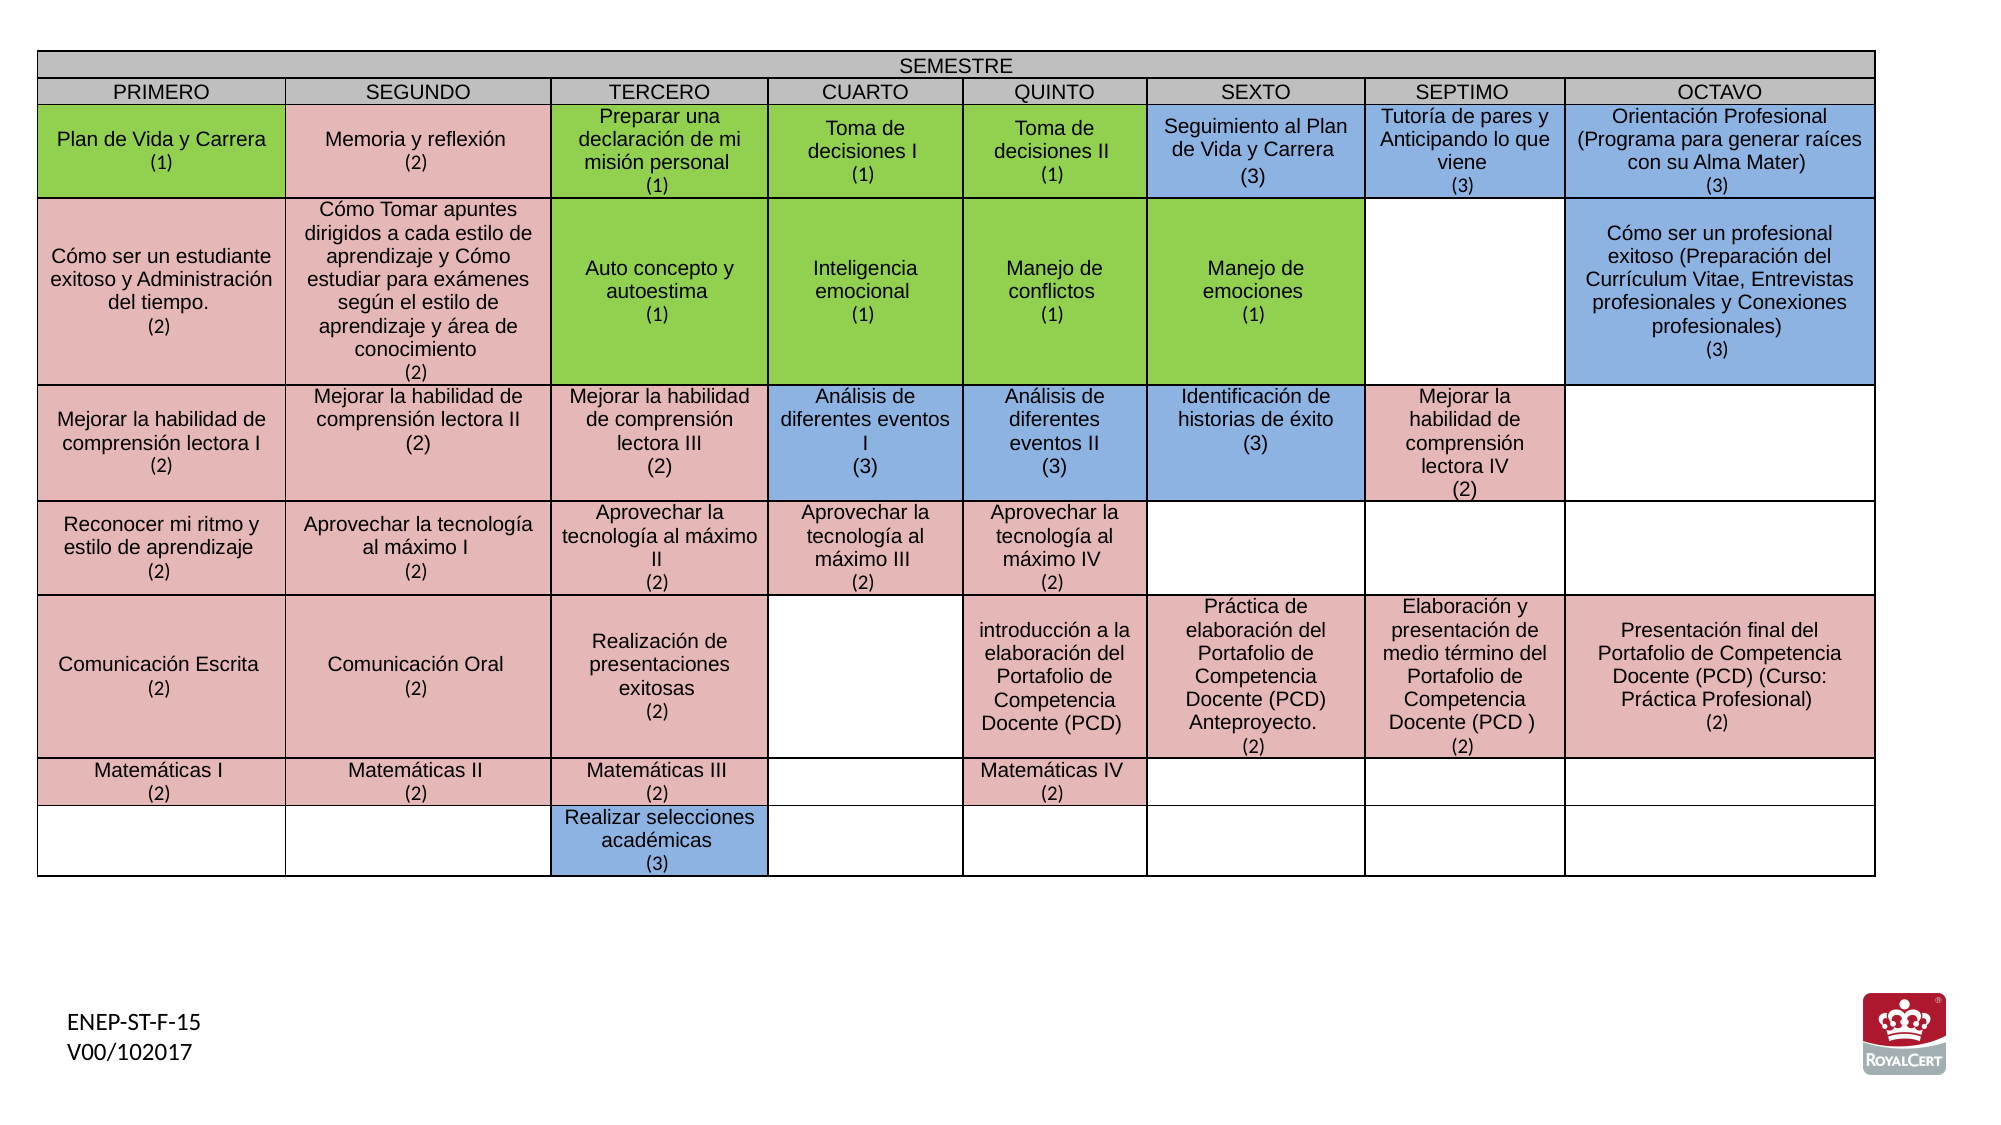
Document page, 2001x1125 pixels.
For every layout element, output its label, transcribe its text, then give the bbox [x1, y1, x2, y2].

table_cell [1566, 386, 1874, 500]
table_cell OCTAVO [1566, 79, 1874, 104]
table_cell Presentación final del Portafolio de Competencia Docente (PCD) (Curso: Práctica Profesional) (2) [1566, 596, 1874, 757]
table_cell Toma de decisiones II (1) [964, 105, 1146, 197]
table_cell Aprovechar la tecnología al máximo III (2) [769, 502, 962, 594]
table_cell TERCERO [552, 79, 767, 104]
table_cell Orientación Profesional (Programa para generar raíces con su Alma Mater) (3) [1566, 105, 1874, 197]
table_cell [769, 806, 962, 875]
table_cell Práctica de elaboración del Portafolio de Competencia Docente (PCD) Anteproyecto. (2) [1148, 596, 1364, 757]
table_cell Elaboración y presentación de medio término del Portafolio de Competencia Docente (PCD ) (2) [1366, 596, 1564, 757]
table_cell Cómo ser un estudiante exitoso y Administración del tiempo. (2) [38, 199, 285, 384]
table_cell [1148, 759, 1364, 805]
table_cell Realizar selecciones académicas (3) [552, 806, 767, 875]
table_cell Matemáticas IV (2) [964, 759, 1146, 805]
table_cell SEPTIMO [1366, 79, 1564, 104]
table_cell Cómo ser un profesional exitoso (Preparación del Currículum Vitae, Entrevistas profesionales y Conexiones profesionales) (3) [1566, 199, 1874, 384]
table_cell Identificación de historias de éxito (3) [1148, 386, 1364, 500]
table_cell Mejorar la habilidad de comprensión lectora II (2) [286, 386, 550, 500]
table_cell SEGUNDO [286, 79, 550, 104]
table_cell Realización de presentaciones exitosas (2) [552, 596, 767, 757]
table_cell Mejorar la habilidad de comprensión lectora IV (2) [1366, 386, 1564, 500]
table_cell [1366, 806, 1564, 875]
table_cell Auto concepto y autoestima (1) [552, 199, 767, 384]
table_cell [1148, 502, 1364, 594]
table_cell Cómo Tomar apuntes dirigidos a cada estilo de aprendizaje y Cómo estudiar para exámenes según el estilo de aprendizaje y área de conocimiento (2) [286, 199, 550, 384]
table_cell Aprovechar la tecnología al máximo II (2) [552, 502, 767, 594]
table_cell Aprovechar la tecnología al máximo IV (2) [964, 502, 1146, 594]
table_cell [1566, 502, 1874, 594]
table_cell [1148, 806, 1364, 875]
table_cell Inteligencia emocional (1) [769, 199, 962, 384]
table_cell Reconocer mi ritmo y estilo de aprendizaje (2) [38, 502, 285, 594]
table_cell Manejo de conflictos (1) [964, 199, 1146, 384]
table_cell [1566, 759, 1874, 805]
table_cell Comunicación Oral (2) [286, 596, 550, 757]
table_cell [1366, 759, 1564, 805]
table_cell [1366, 199, 1564, 384]
table_cell Análisis de diferentes eventos I (3) [769, 386, 962, 500]
table_cell Preparar una declaración de mi misión personal (1) [552, 105, 767, 197]
table_cell Matemáticas II (2) [286, 759, 550, 805]
table_cell Plan de Vida y Carrera (1) [38, 105, 285, 197]
table_cell [1366, 502, 1564, 594]
table_cell introducción a la elaboración del Portafolio de Competencia Docente (PCD) [964, 596, 1146, 757]
table_cell Manejo de emociones (1) [1148, 199, 1364, 384]
table_header SEMESTRE [38, 52, 1874, 77]
table_cell [769, 759, 962, 805]
table_cell Memoria y reflexión (2) [286, 105, 550, 197]
table_cell [1566, 806, 1874, 875]
table_cell [38, 806, 285, 875]
table_cell SEXTO [1148, 79, 1364, 104]
table_cell Tutoría de pares y Anticipando lo que viene (3) [1366, 105, 1564, 197]
table_cell Matemáticas I (2) [38, 759, 285, 805]
table_cell Matemáticas III (2) [552, 759, 767, 805]
table_cell Seguimiento al Plan de Vida y Carrera (3) [1148, 105, 1364, 197]
table_cell Análisis de diferentes eventos II (3) [964, 386, 1146, 500]
table_cell QUINTO [964, 79, 1146, 104]
text_box ENEP-ST-F-15 V00/102017 [52, 997, 217, 1073]
table_cell Toma de decisiones I (1) [769, 105, 962, 197]
table_cell Mejorar la habilidad de comprensión lectora I (2) [38, 386, 285, 500]
table_cell PRIMERO [38, 79, 285, 104]
table_cell Mejorar la habilidad de comprensión lectora III (2) [552, 386, 767, 500]
table_cell [769, 596, 962, 757]
table_cell Comunicación Escrita (2) [38, 596, 285, 757]
picture [1863, 993, 1946, 1076]
table_cell [286, 806, 550, 875]
table_cell [964, 806, 1146, 875]
table_cell CUARTO [769, 79, 962, 104]
table_cell Aprovechar la tecnología al máximo I (2) [286, 502, 550, 594]
